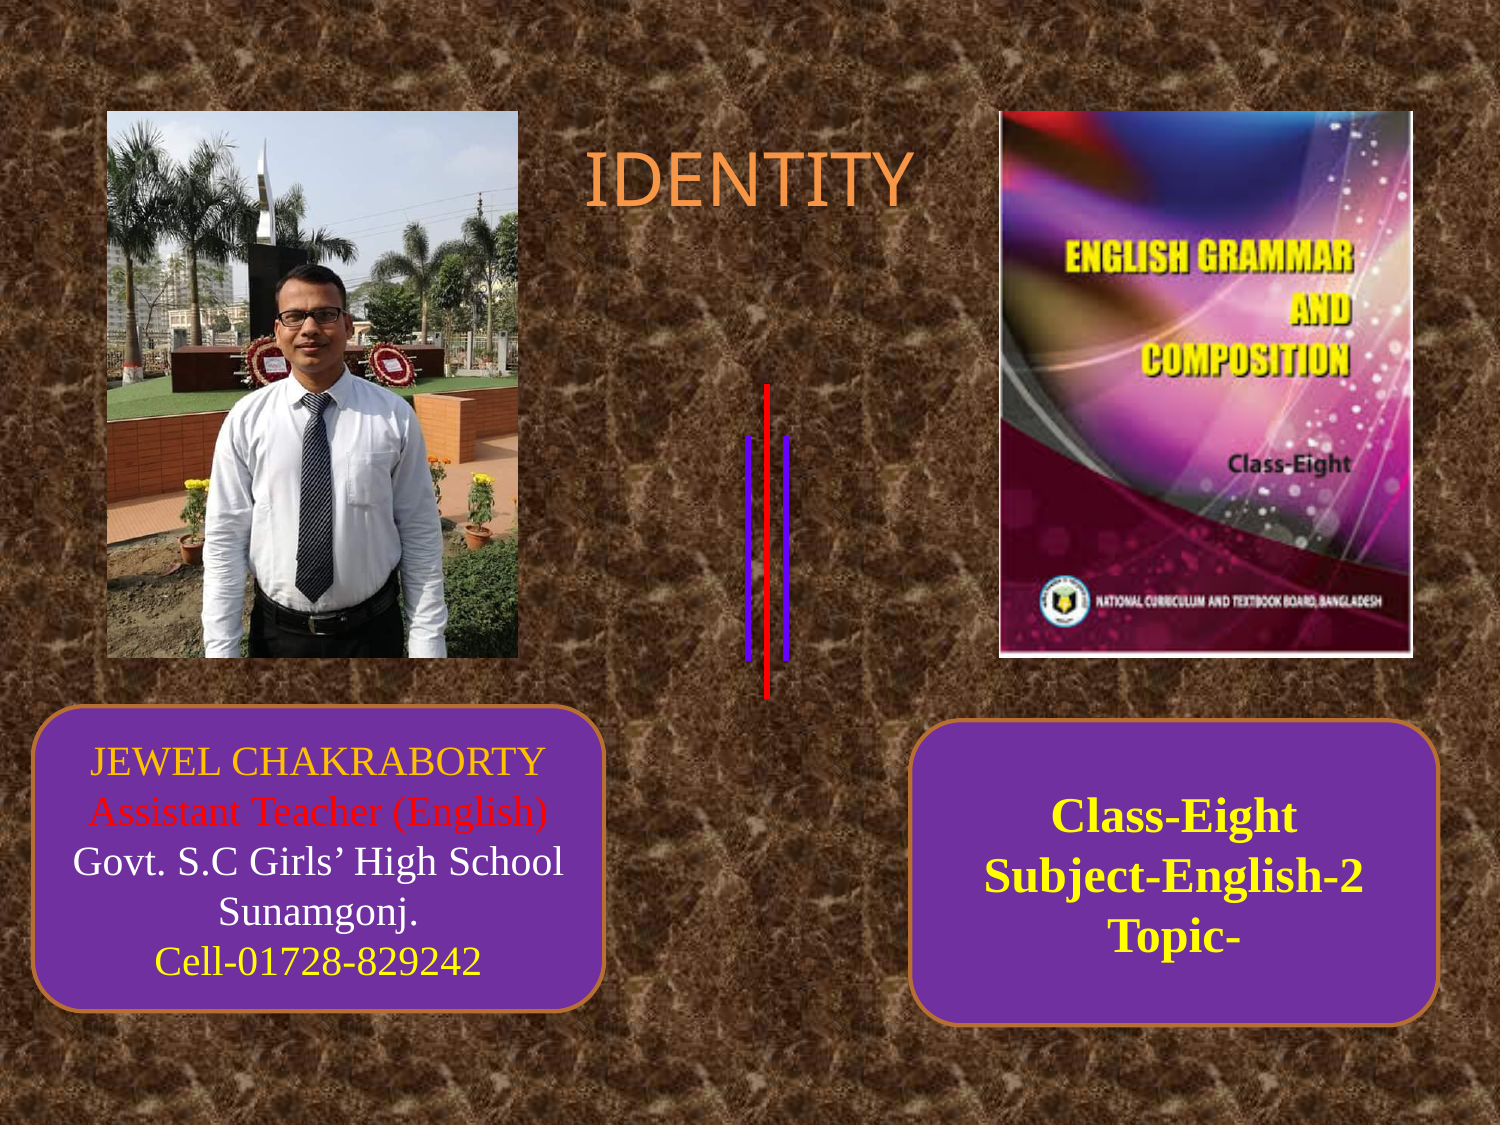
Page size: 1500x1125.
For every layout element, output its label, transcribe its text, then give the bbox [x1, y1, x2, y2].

text_box JEWEL CHAKRABORTY Assistant Teacher (English) Govt. S.C Girls’ High School Sunamgonj. Cell-01728-829242 [30, 704, 607, 1014]
text_box Class-Eight Subject-English-2 Topic- [908, 718, 1441, 1028]
picture [0, 0, 1500, 1125]
text_box IDENTITY [521, 135, 979, 217]
